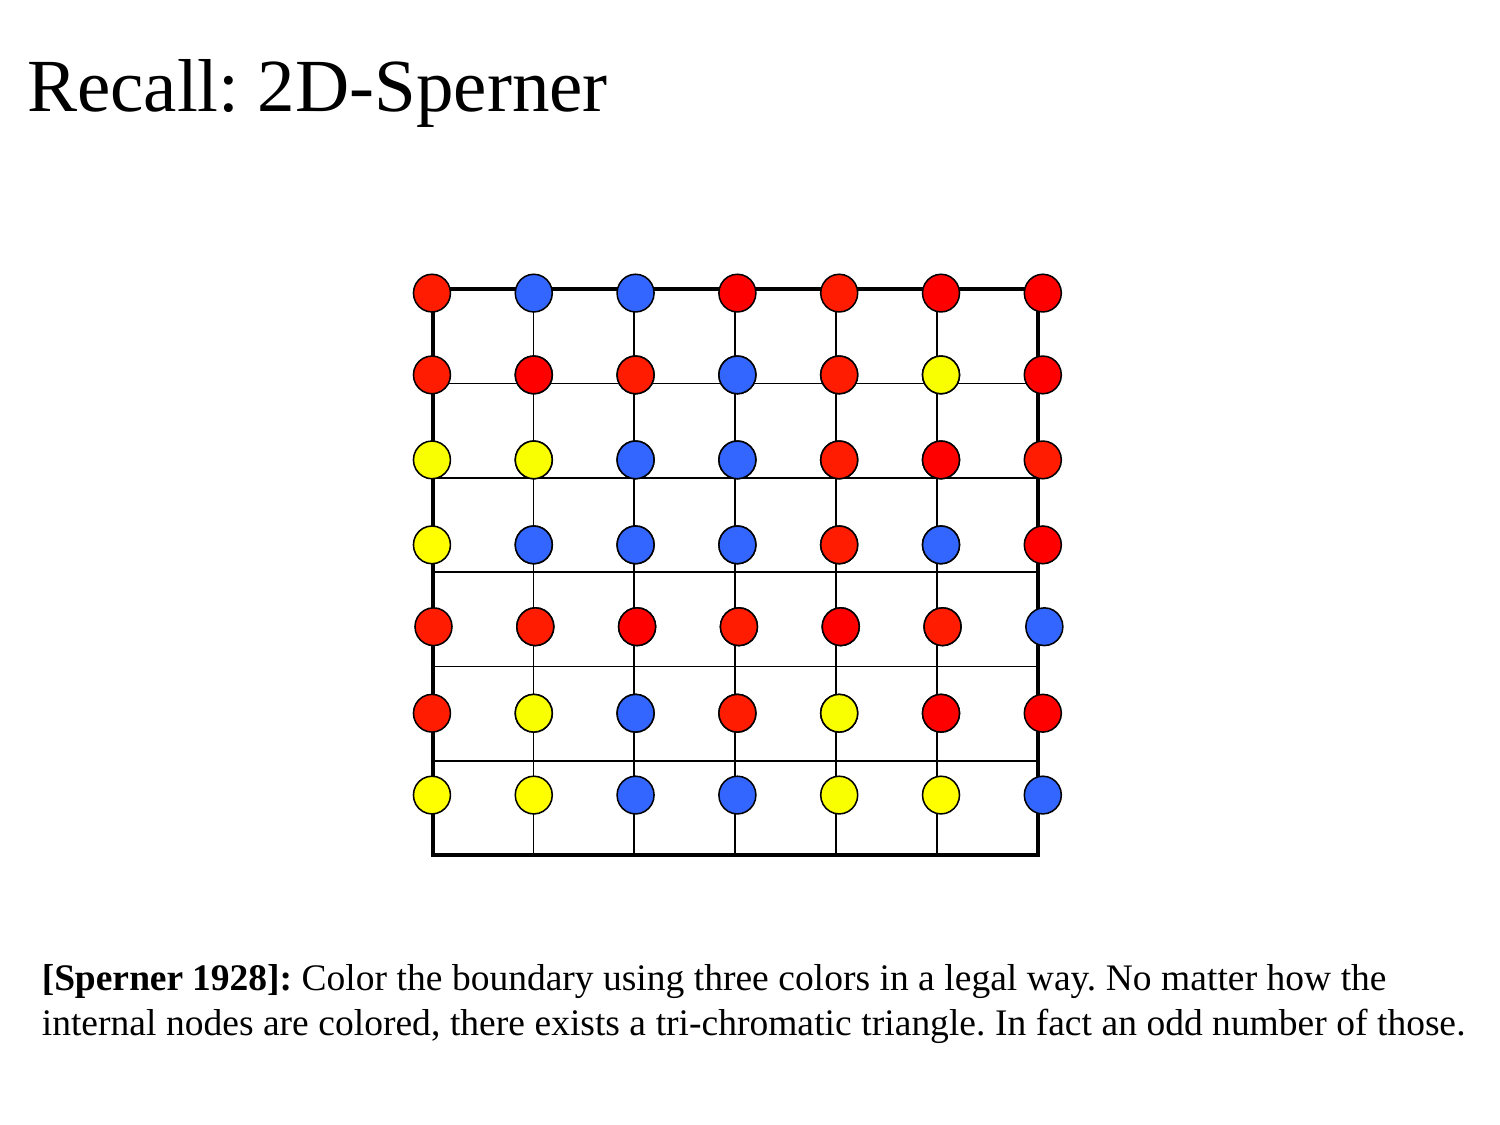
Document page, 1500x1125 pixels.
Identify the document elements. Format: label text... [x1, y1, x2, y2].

text_box [820, 274, 858, 312]
table_cell [736, 384, 835, 477]
text_box [617, 694, 655, 733]
table_cell [635, 762, 734, 853]
table_cell [534, 667, 633, 760]
table_cell [736, 762, 835, 853]
text_box [515, 776, 553, 814]
table_cell [938, 479, 1036, 571]
text_box [718, 356, 756, 394]
text_box [Sperner 1928]: Color the boundary using three colors in a legal way. No matter how the internal nodes are colored, there exists a tri-chromatic triangle. In fact an odd number of those. [27, 945, 1500, 1051]
text_box [413, 526, 451, 564]
table_cell [938, 384, 1036, 477]
text_box [822, 607, 860, 646]
table_cell [635, 573, 734, 666]
text_box [617, 776, 655, 814]
text_box [617, 526, 655, 564]
text_box [922, 776, 960, 814]
title Recall: 2D-Sperner [12, 0, 1450, 175]
table_cell [837, 667, 936, 760]
text_box [718, 441, 756, 479]
table_cell [736, 573, 835, 666]
table_cell [435, 667, 533, 760]
text_box [515, 526, 553, 564]
text_box [617, 274, 655, 312]
table_cell [938, 667, 1036, 760]
text_box [1024, 526, 1062, 564]
table_header [534, 291, 633, 383]
text_box [413, 441, 451, 479]
table_cell [938, 762, 1036, 853]
text_box [718, 694, 756, 733]
text_box [413, 776, 451, 814]
text_box [515, 356, 553, 394]
table_cell [534, 762, 633, 853]
table_cell [435, 762, 533, 853]
text_box [0, 0, 1500, 213]
text_box [515, 274, 553, 312]
text_box [515, 694, 553, 733]
table_cell [837, 479, 936, 571]
table_cell [736, 479, 835, 571]
text_box [516, 607, 554, 646]
text_box [1024, 694, 1062, 733]
text_box [1024, 274, 1062, 312]
text_box [922, 356, 960, 394]
text_box [820, 441, 858, 479]
table_cell [837, 573, 936, 666]
text_box [718, 274, 756, 312]
table_cell [534, 479, 633, 571]
table_cell [635, 479, 734, 571]
text_box [922, 441, 960, 479]
table_cell [736, 667, 835, 760]
text_box [718, 776, 756, 814]
text_box [618, 607, 656, 646]
table_header [837, 291, 936, 383]
table_header [635, 291, 734, 383]
text_box [922, 526, 960, 564]
text_box [1024, 776, 1062, 814]
text_box [515, 441, 553, 479]
table_cell [635, 384, 734, 477]
table_cell [534, 573, 633, 666]
table_header [435, 291, 533, 383]
text_box [413, 356, 451, 394]
text_box [617, 356, 655, 394]
table_cell [837, 762, 936, 853]
text_box [1024, 441, 1062, 479]
text_box [924, 607, 962, 646]
text_box [1024, 356, 1062, 394]
text_box [617, 441, 655, 479]
table_cell [435, 573, 533, 666]
table_cell [435, 479, 533, 571]
text_box [922, 694, 960, 733]
text_box [820, 356, 858, 394]
table_cell [435, 384, 533, 477]
table_cell [837, 384, 936, 477]
text_box [413, 694, 451, 733]
text_box [1025, 607, 1063, 646]
table_cell [534, 384, 633, 477]
text_box [414, 607, 453, 646]
text_box [820, 526, 858, 564]
text_box [720, 607, 758, 646]
text_box [820, 776, 858, 814]
table_cell [938, 573, 1036, 666]
text_box [820, 694, 858, 733]
text_box [922, 274, 960, 312]
text_box [718, 526, 756, 564]
table_header [938, 291, 1036, 383]
table_header [736, 291, 835, 383]
text_box [413, 274, 451, 312]
table_cell [635, 667, 734, 760]
